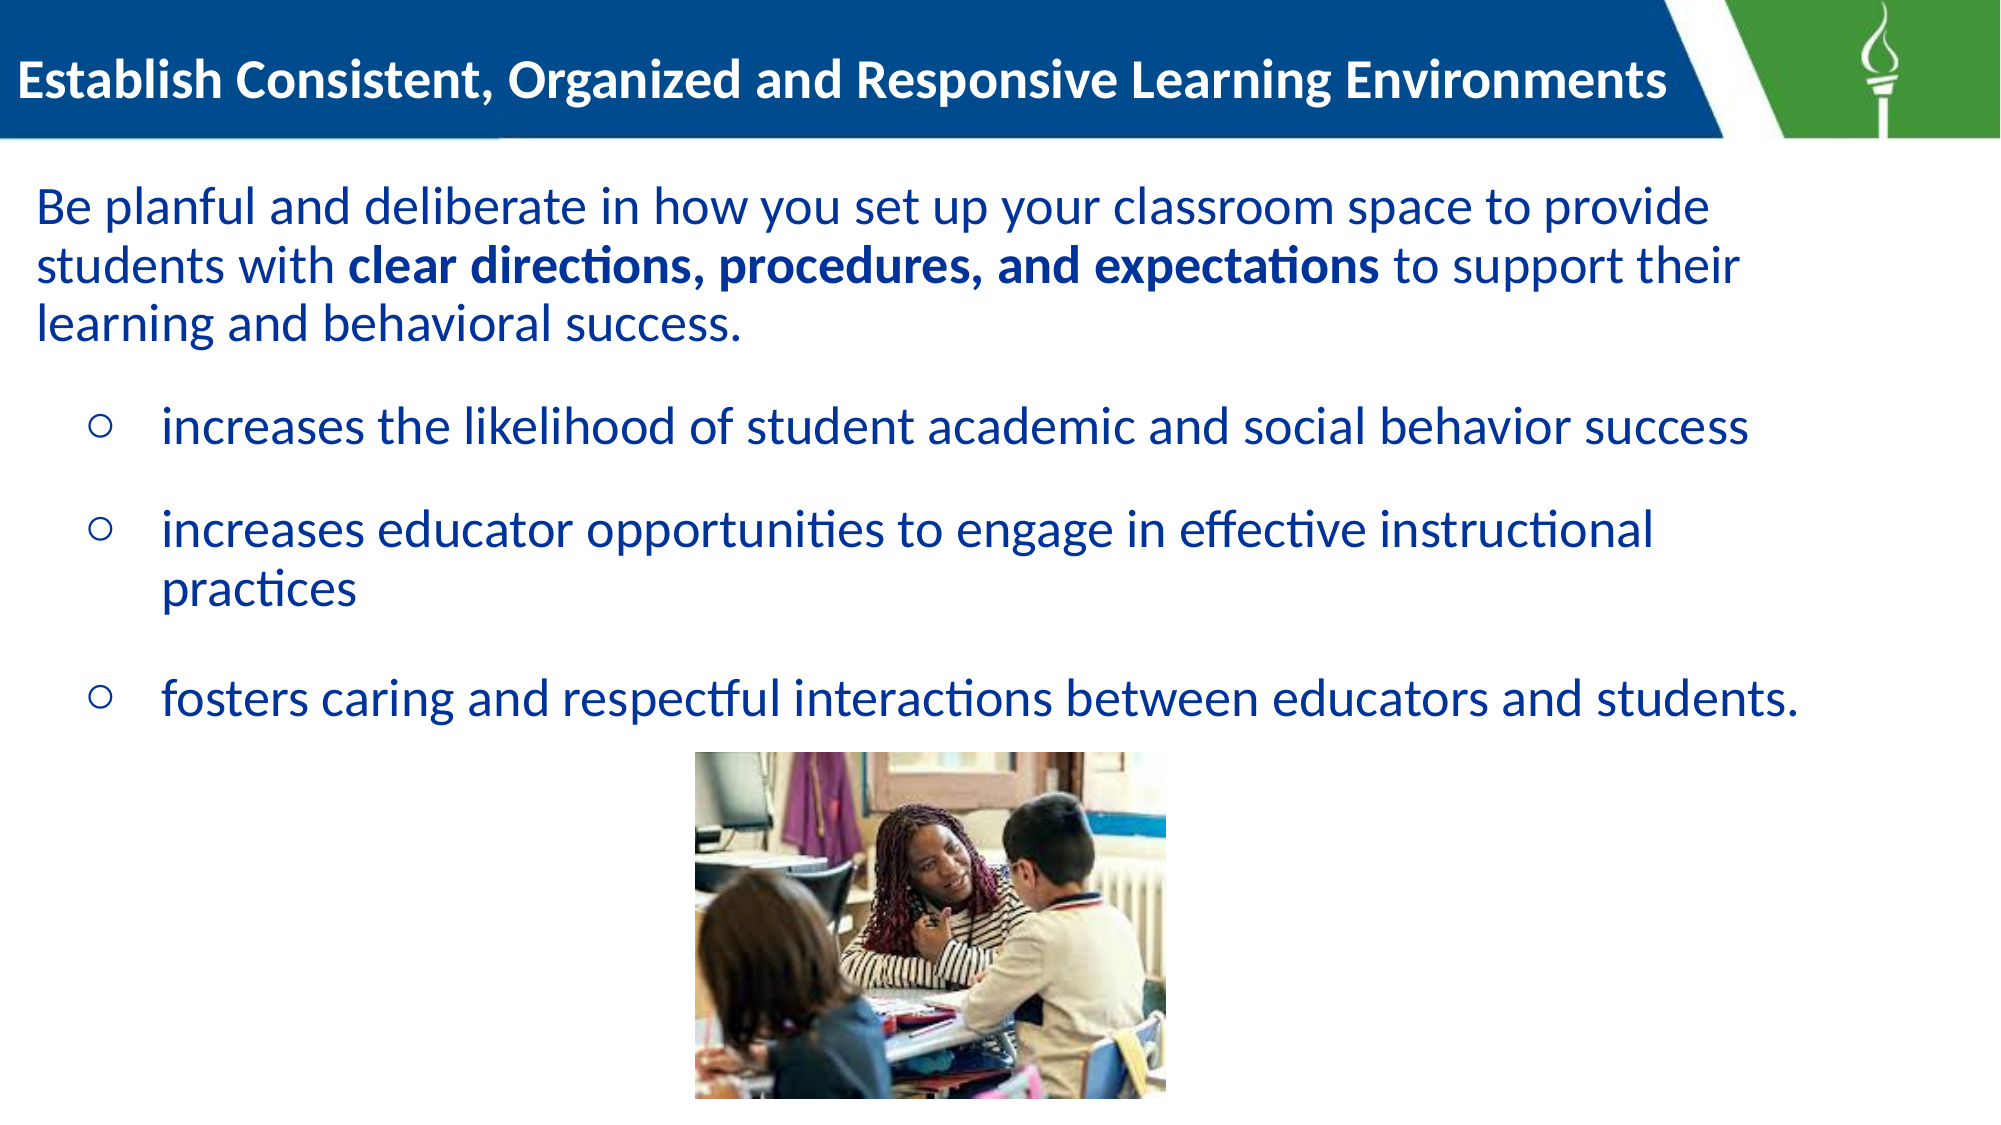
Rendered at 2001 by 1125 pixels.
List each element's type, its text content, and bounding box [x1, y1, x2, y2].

title Establish Consistent, Organized and Responsive Learning Environments [0, 34, 1810, 170]
list Be planful and deliberate in how you set up your classroom space to provide students with clear directions, procedures, and expectations to support their learning and behavioral success. increases the likelihood of student academic and social behavior success increases educator opportunities to engage in effective instructional practices fosters caring and respectful interactions between educators and students. [0, 170, 1880, 787]
picture [0, 0, 2001, 1125]
